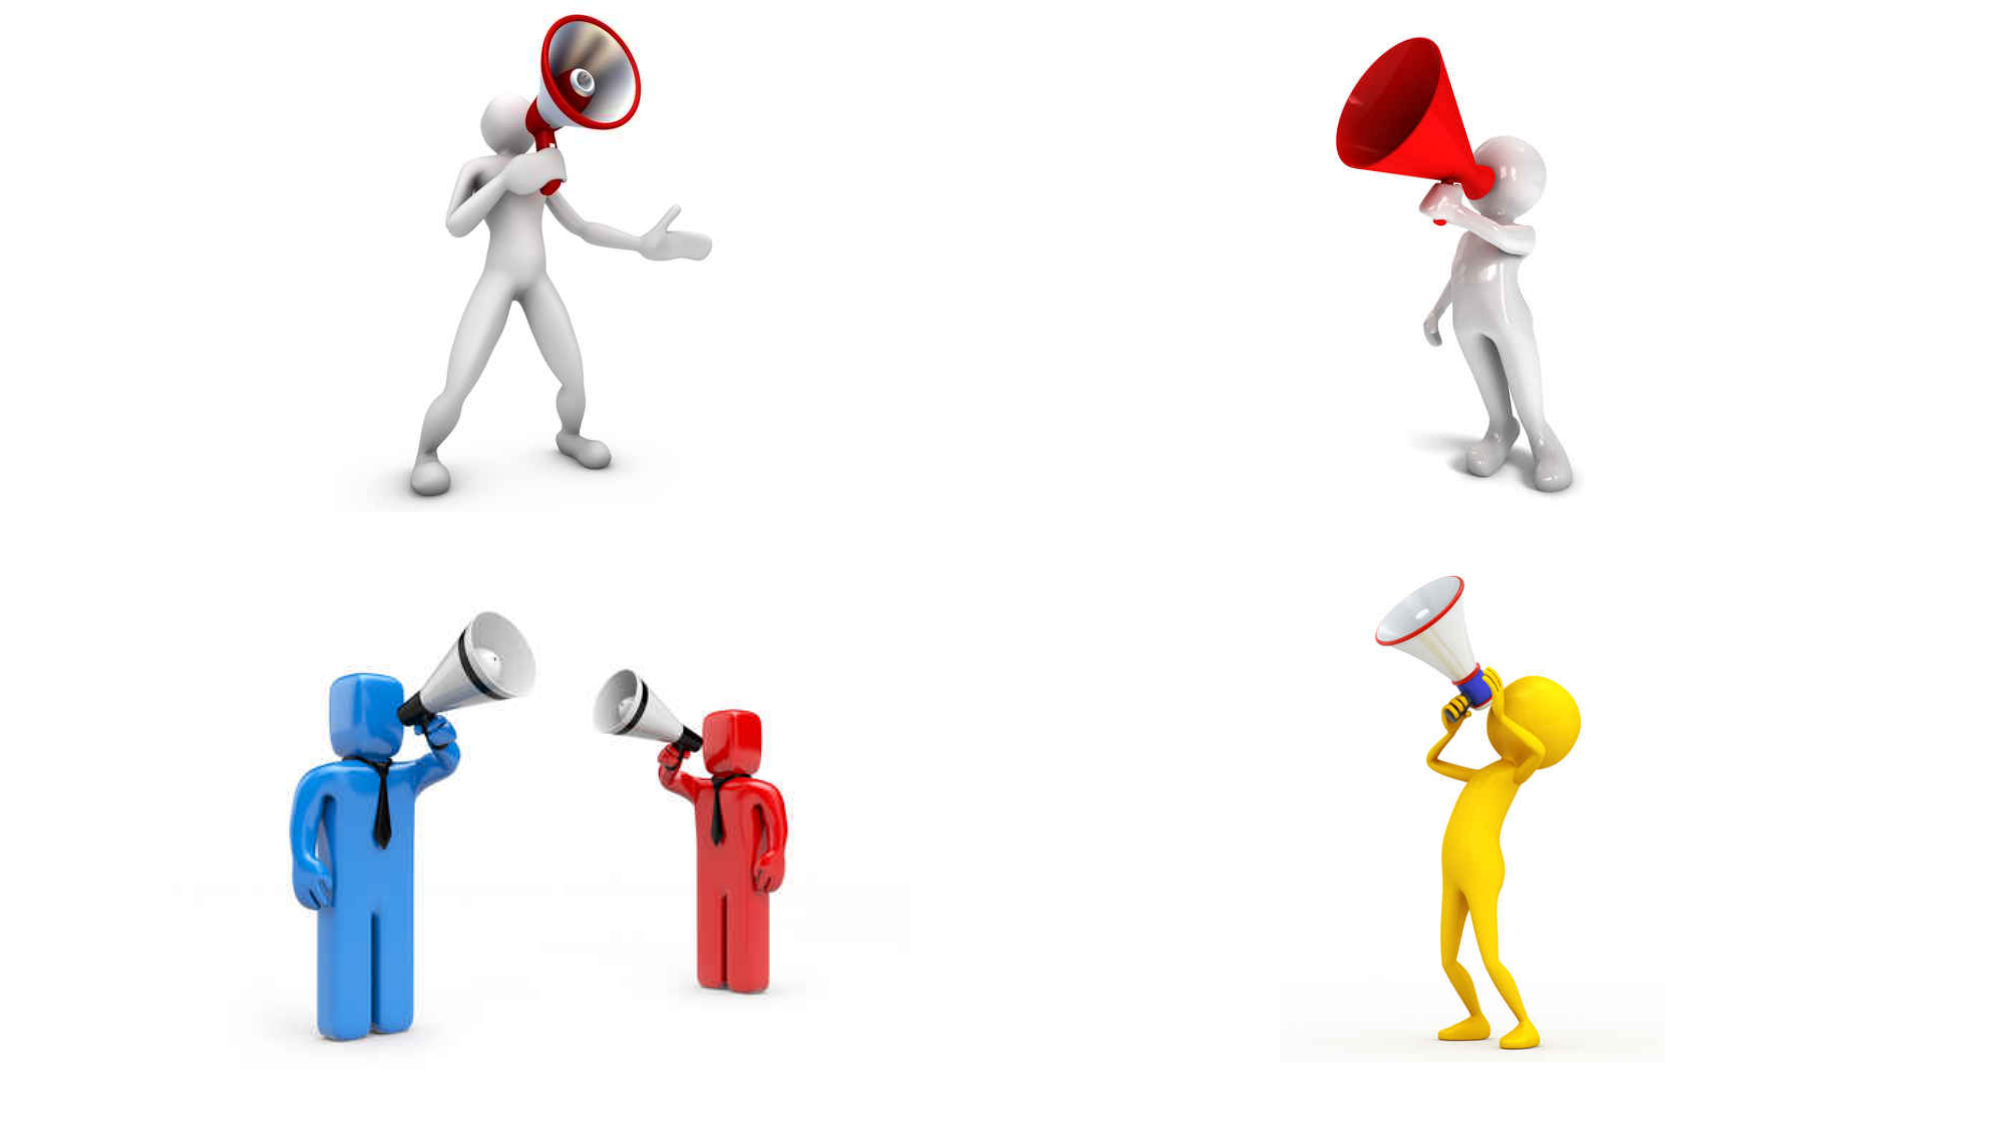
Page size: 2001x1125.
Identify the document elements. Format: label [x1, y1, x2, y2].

picture [1266, 0, 1679, 1062]
picture [171, 549, 910, 1104]
picture [335, 0, 746, 512]
